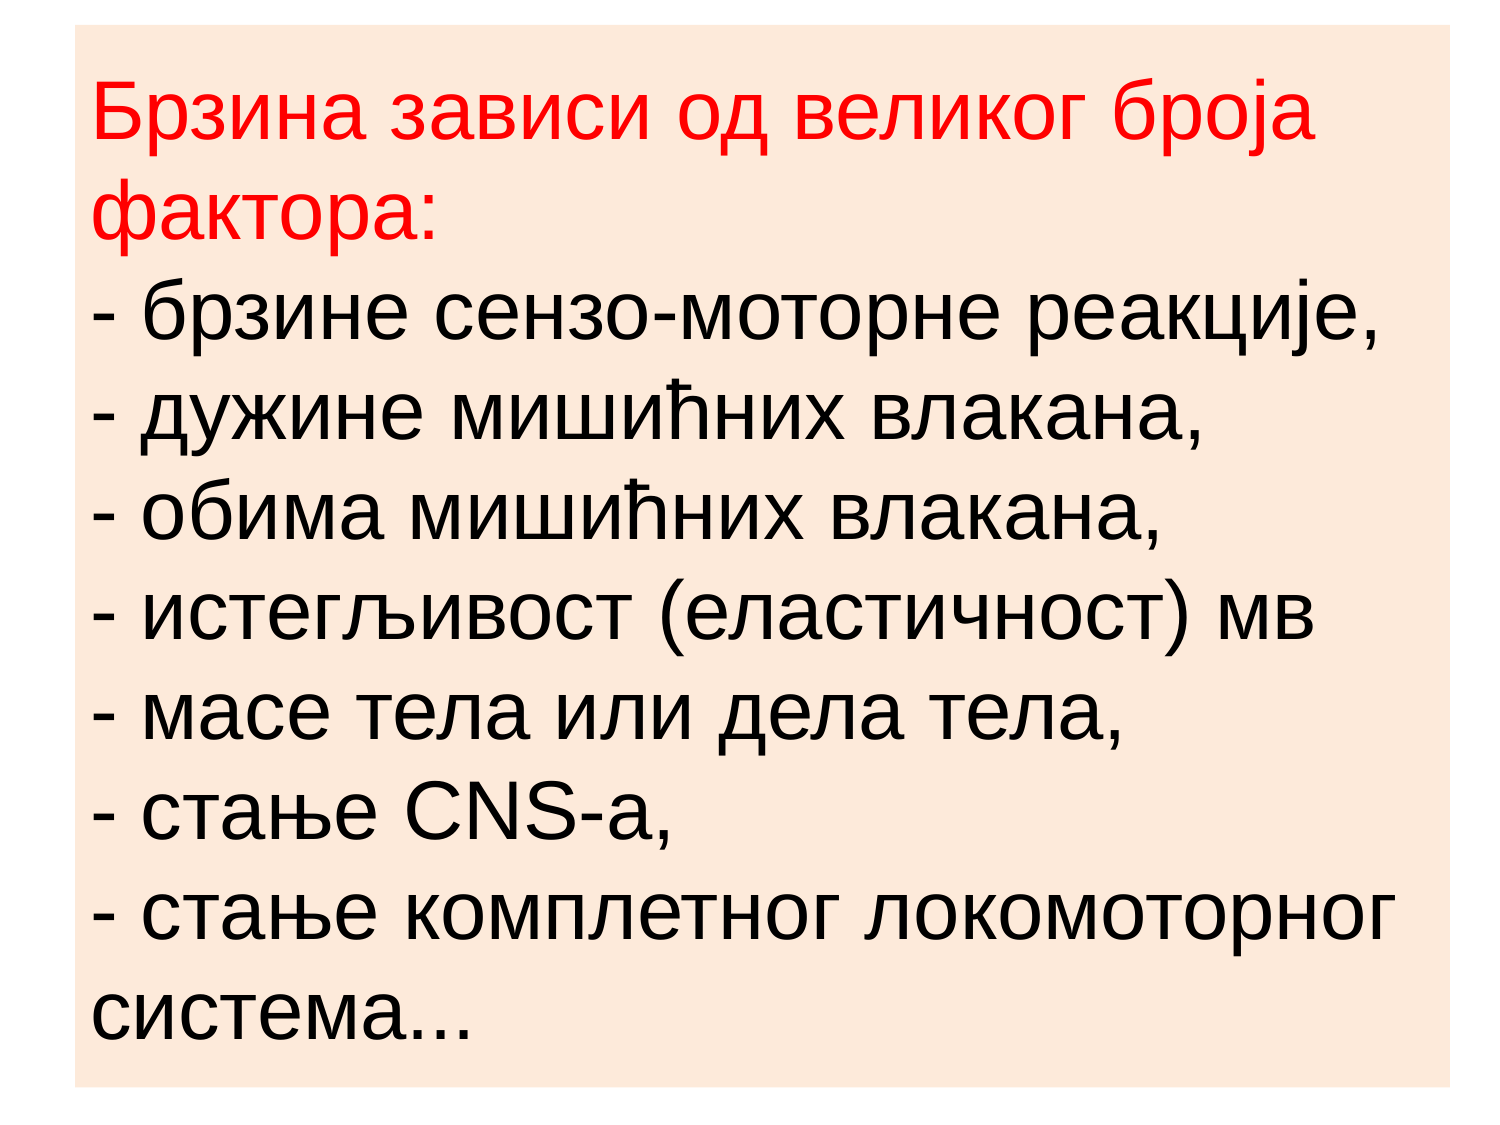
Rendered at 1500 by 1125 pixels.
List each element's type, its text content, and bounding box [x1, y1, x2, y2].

title Брзина зависи од великог броја фактора: - брзине сензо-моторне реакције, - дужине мишићних влакана, - обима мишићних влакана, - истегљивост (еластичност) мв - масе тела или дела тела, - стањe CNS-a, - стање комплетног локомоторног система... [74, 24, 1451, 1088]
